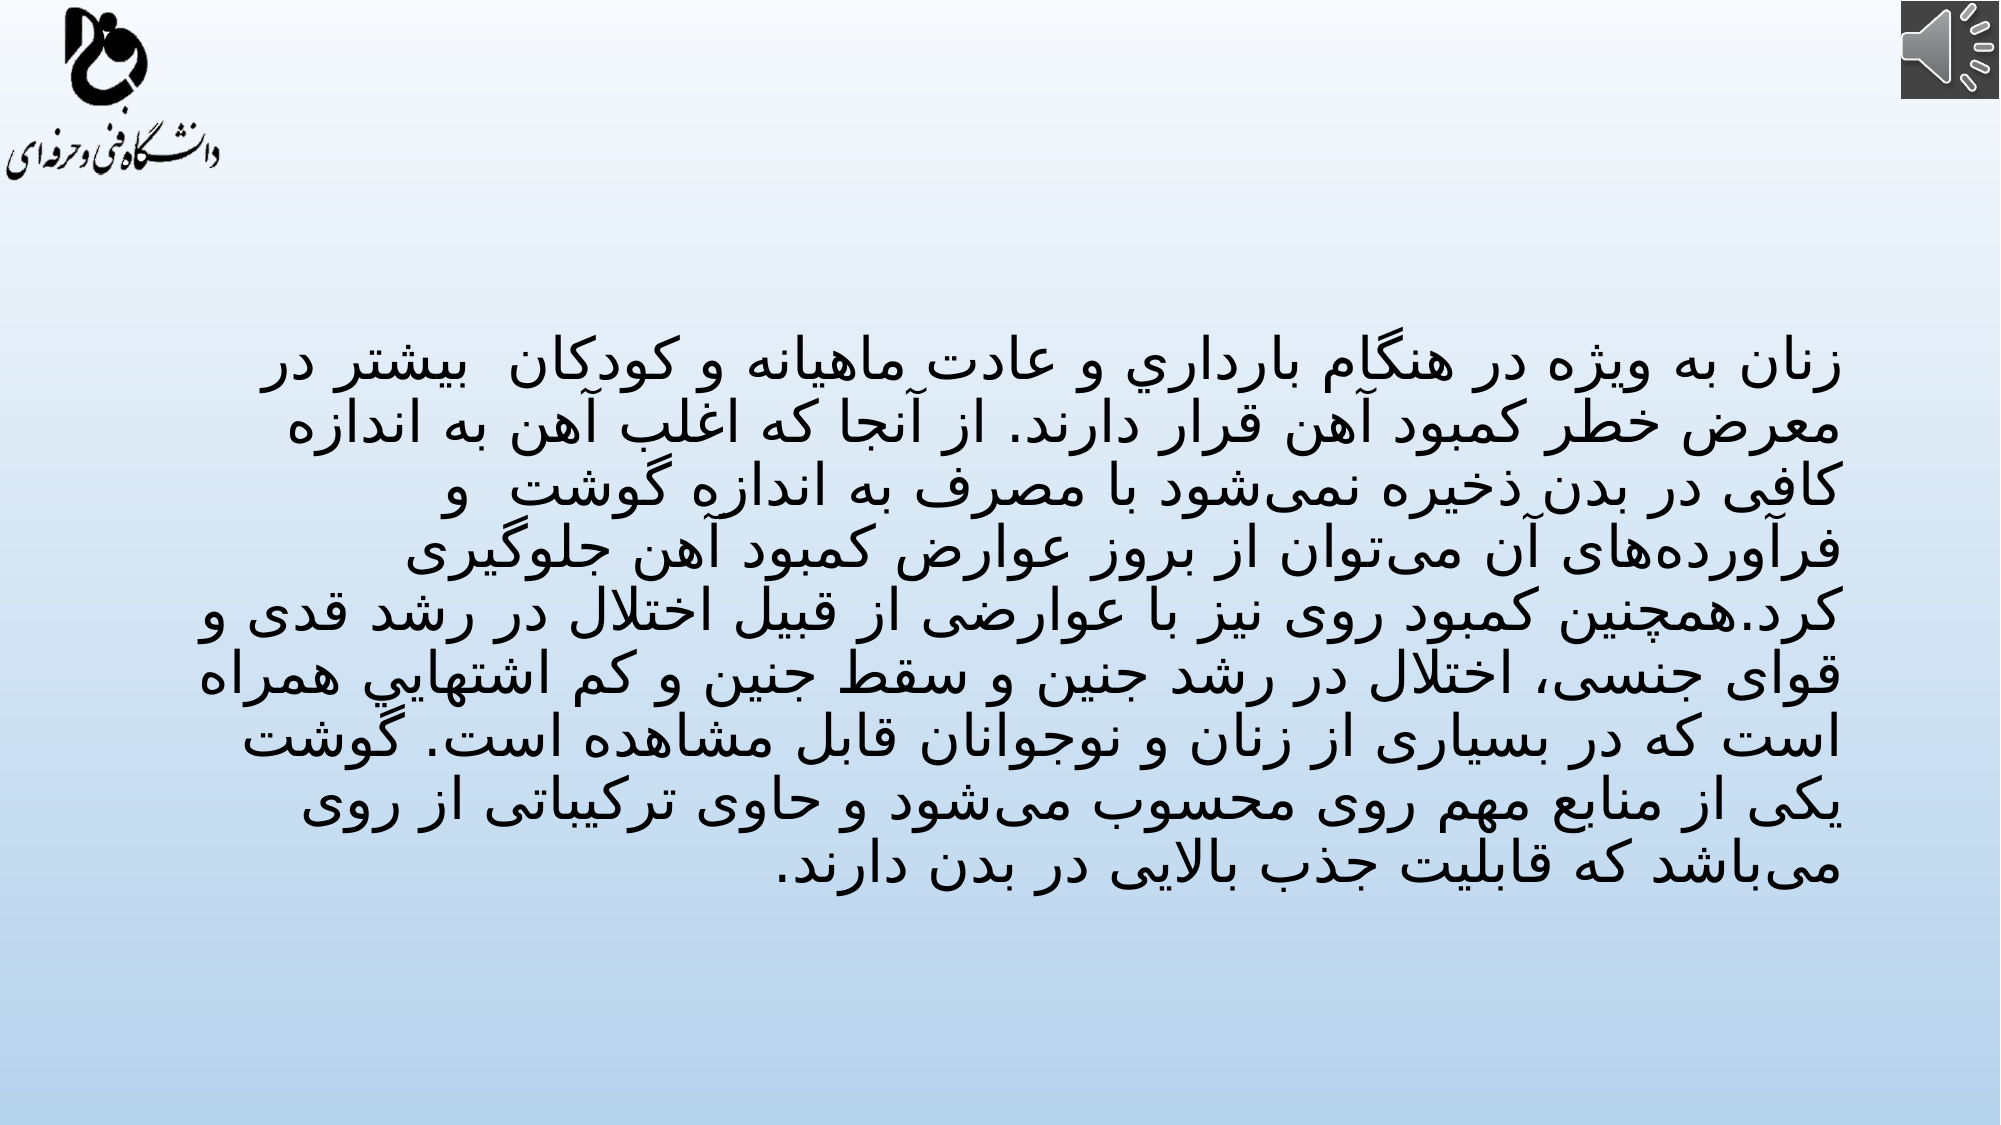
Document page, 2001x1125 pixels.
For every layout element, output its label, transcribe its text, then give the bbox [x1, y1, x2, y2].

picture [0, 0, 225, 225]
list زنان به ویژه در هنگام بارداري و عادت ماهيانه و كودكان بیشتر در معرض خطر کمبود آهن قرار دارند. از آنجا که اغلب آهن به اندازه کافی در بدن ذخیره نمی‌شود با مصرف به اندازه گوشت و فرآورده‌های آن می‌توان از بروز عوارض کمبود آهن جلوگیری کرد.همچنین کمبود روی نیز با عوارضی از قبیل اختلال در رشد قدی و قوای جنسی، اختلال در رشد جنين و سقط جنين و کم اشتهايي همراه است که در بسیاری از زنان و نوجوانان قابل مشاهده است. گوشت یکی از منابع مهم روی محسوب می‌شود و حاوی ترکیباتی از روی می‌باشد که قابلیت جذب بالایی در بدن دارند. [133, 321, 1859, 1036]
picture [1899, 0, 2000, 100]
